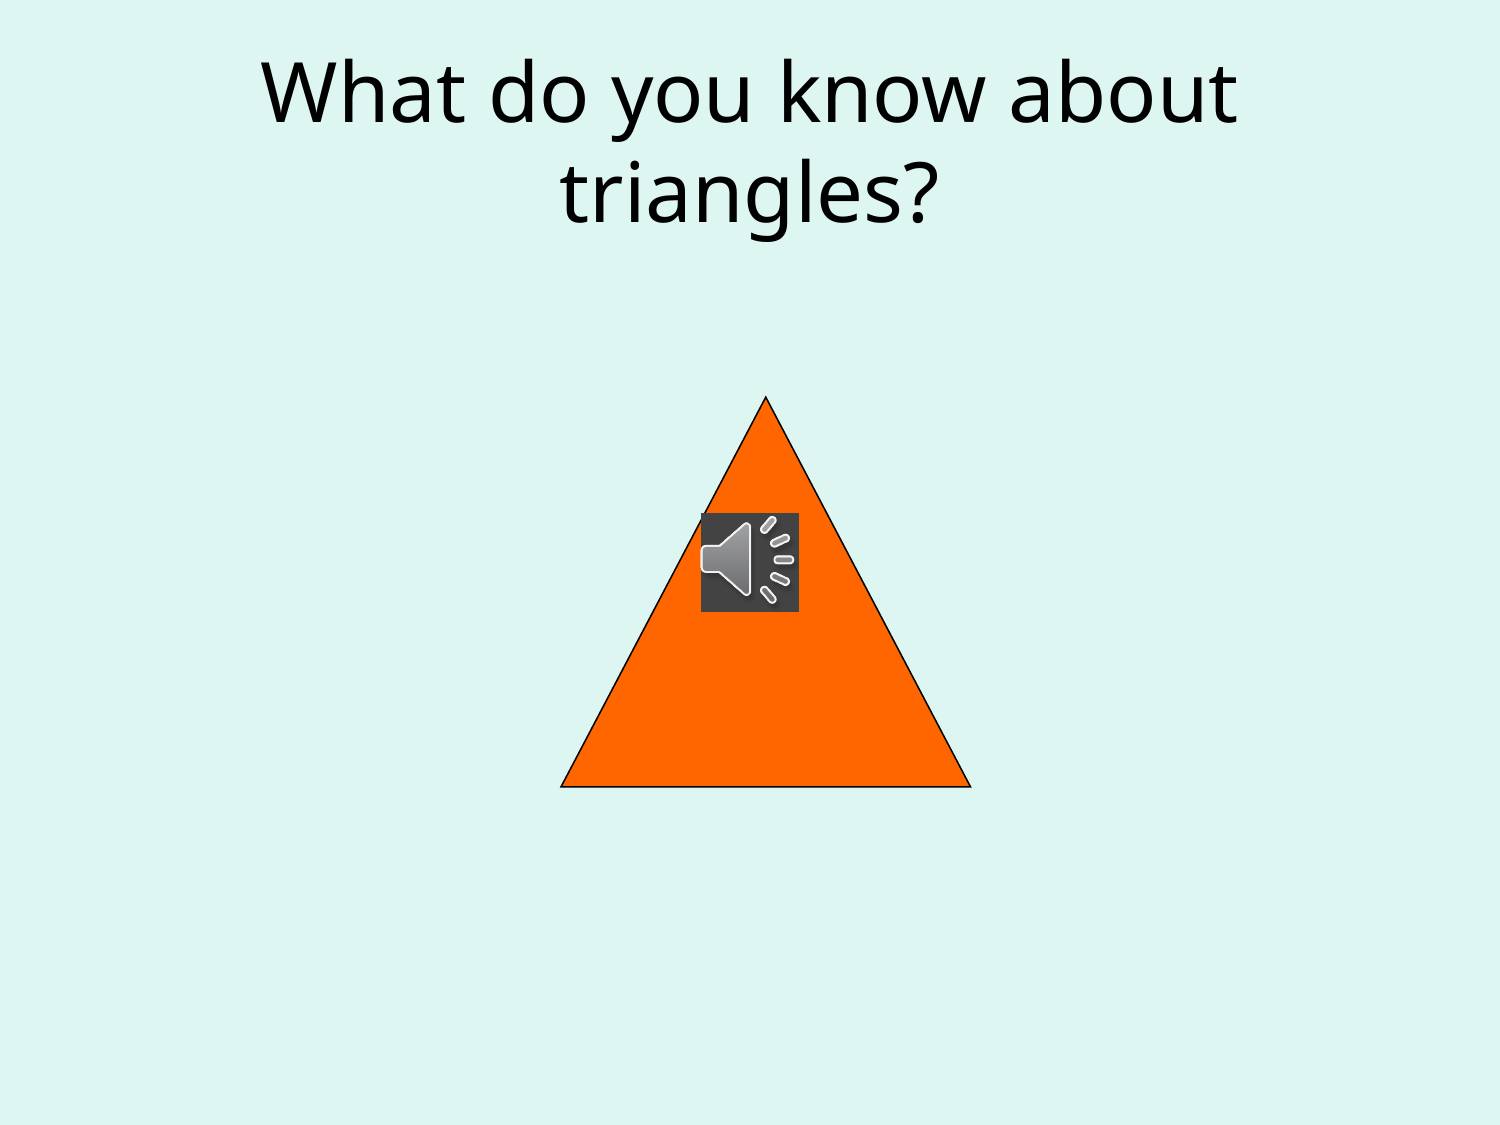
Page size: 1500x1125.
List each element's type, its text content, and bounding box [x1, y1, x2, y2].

text_box [560, 397, 971, 787]
picture [699, 512, 800, 613]
title What do you know about triangles? [75, 45, 1425, 233]
